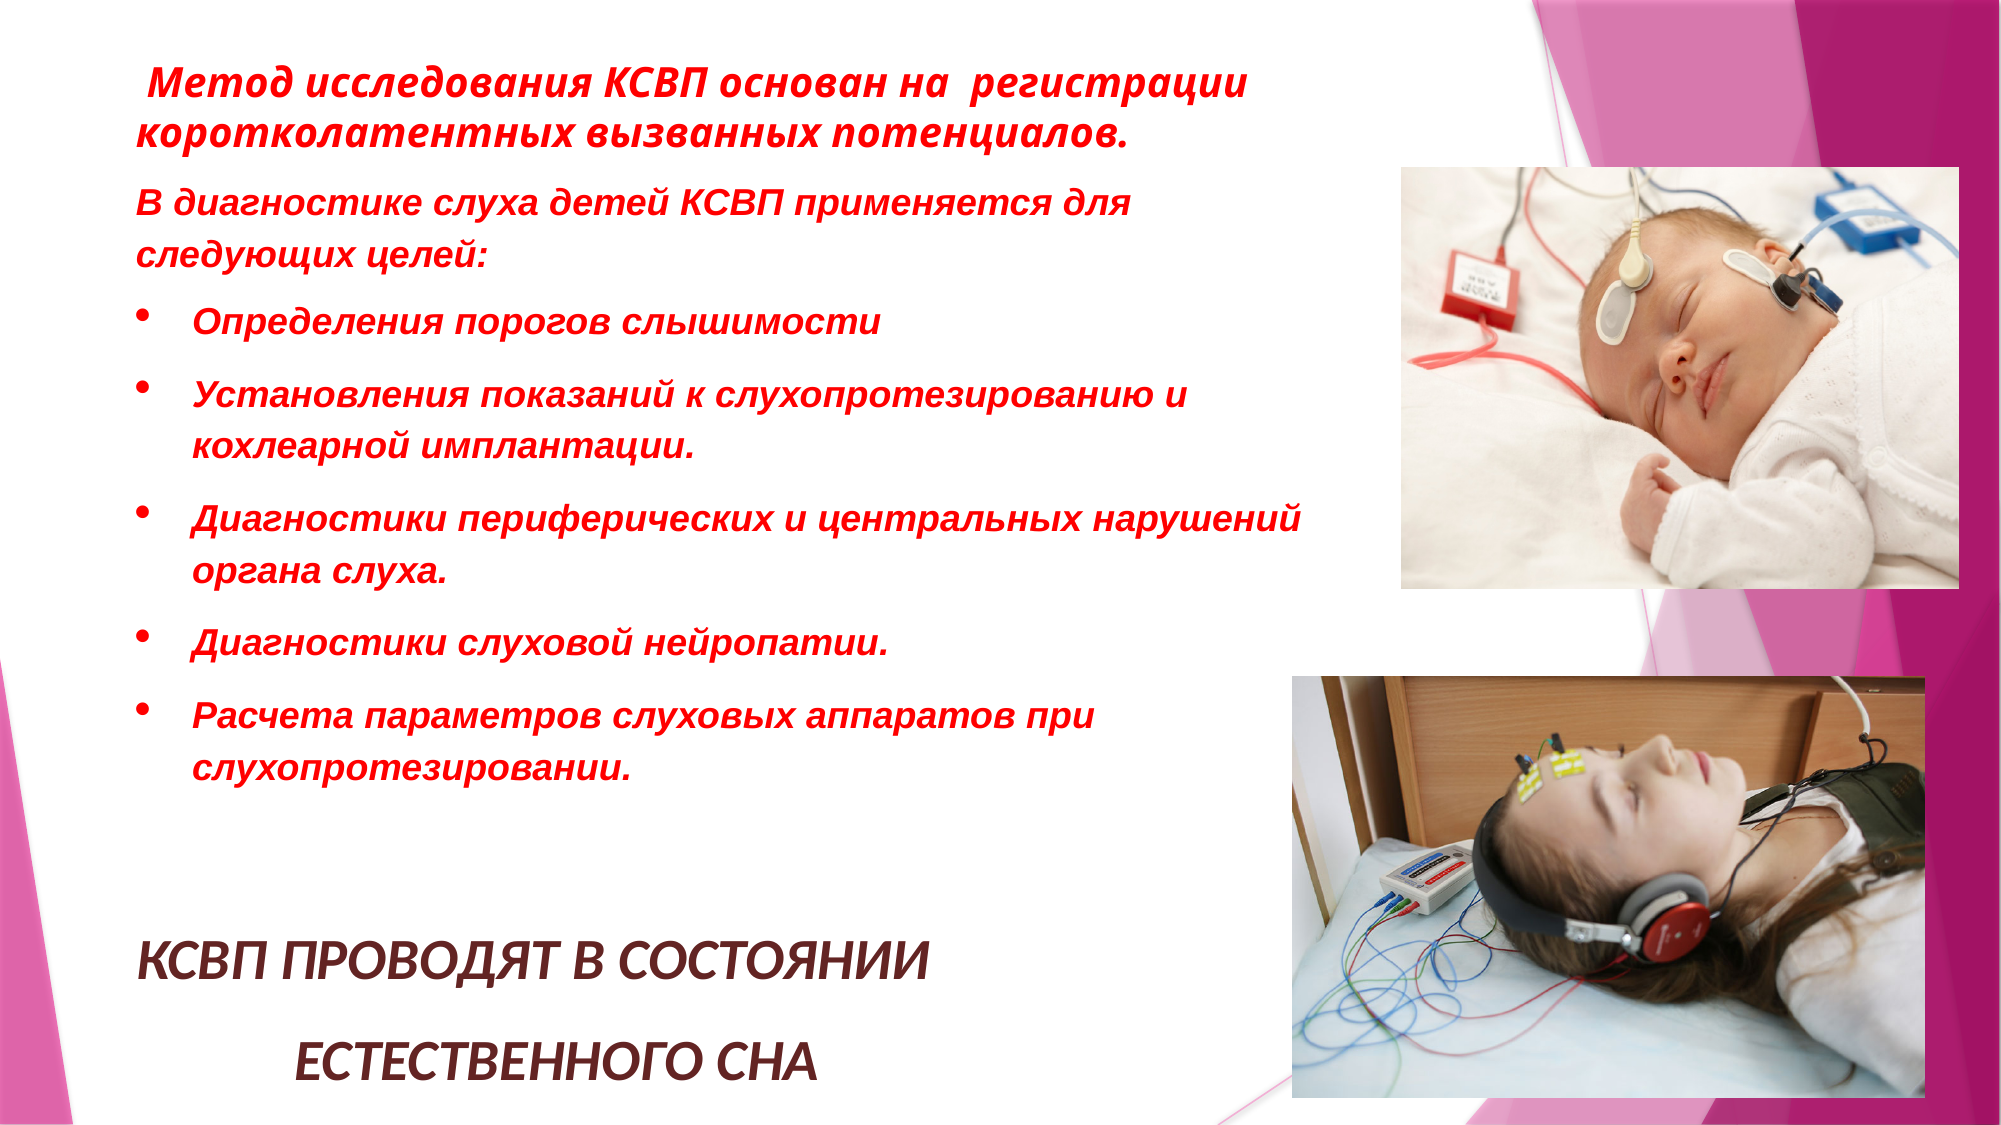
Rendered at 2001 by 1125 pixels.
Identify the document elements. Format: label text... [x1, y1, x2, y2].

text_box Метод исследования КСВП основан на регистрации коротколатентных вызванных потенциалов. В диагностике слуха детей КСВП применяется для следующих целей: Определения порогов слышимости Установления показаний к слухопротезированию и кохлеарной имплантации. Диагностики периферических и центральных нарушений органа слуха. Диагностики слуховой нейропатии. Расчета параметров слуховых аппаратов при слухопротезировании. [121, 48, 1330, 795]
picture [1291, 676, 1925, 1099]
text_box КСВП ПРОВОДЯТ В СОСТОЯНИИ ЕСТЕСТВЕННОГО СНА [121, 902, 1250, 1100]
picture [1401, 166, 1959, 589]
